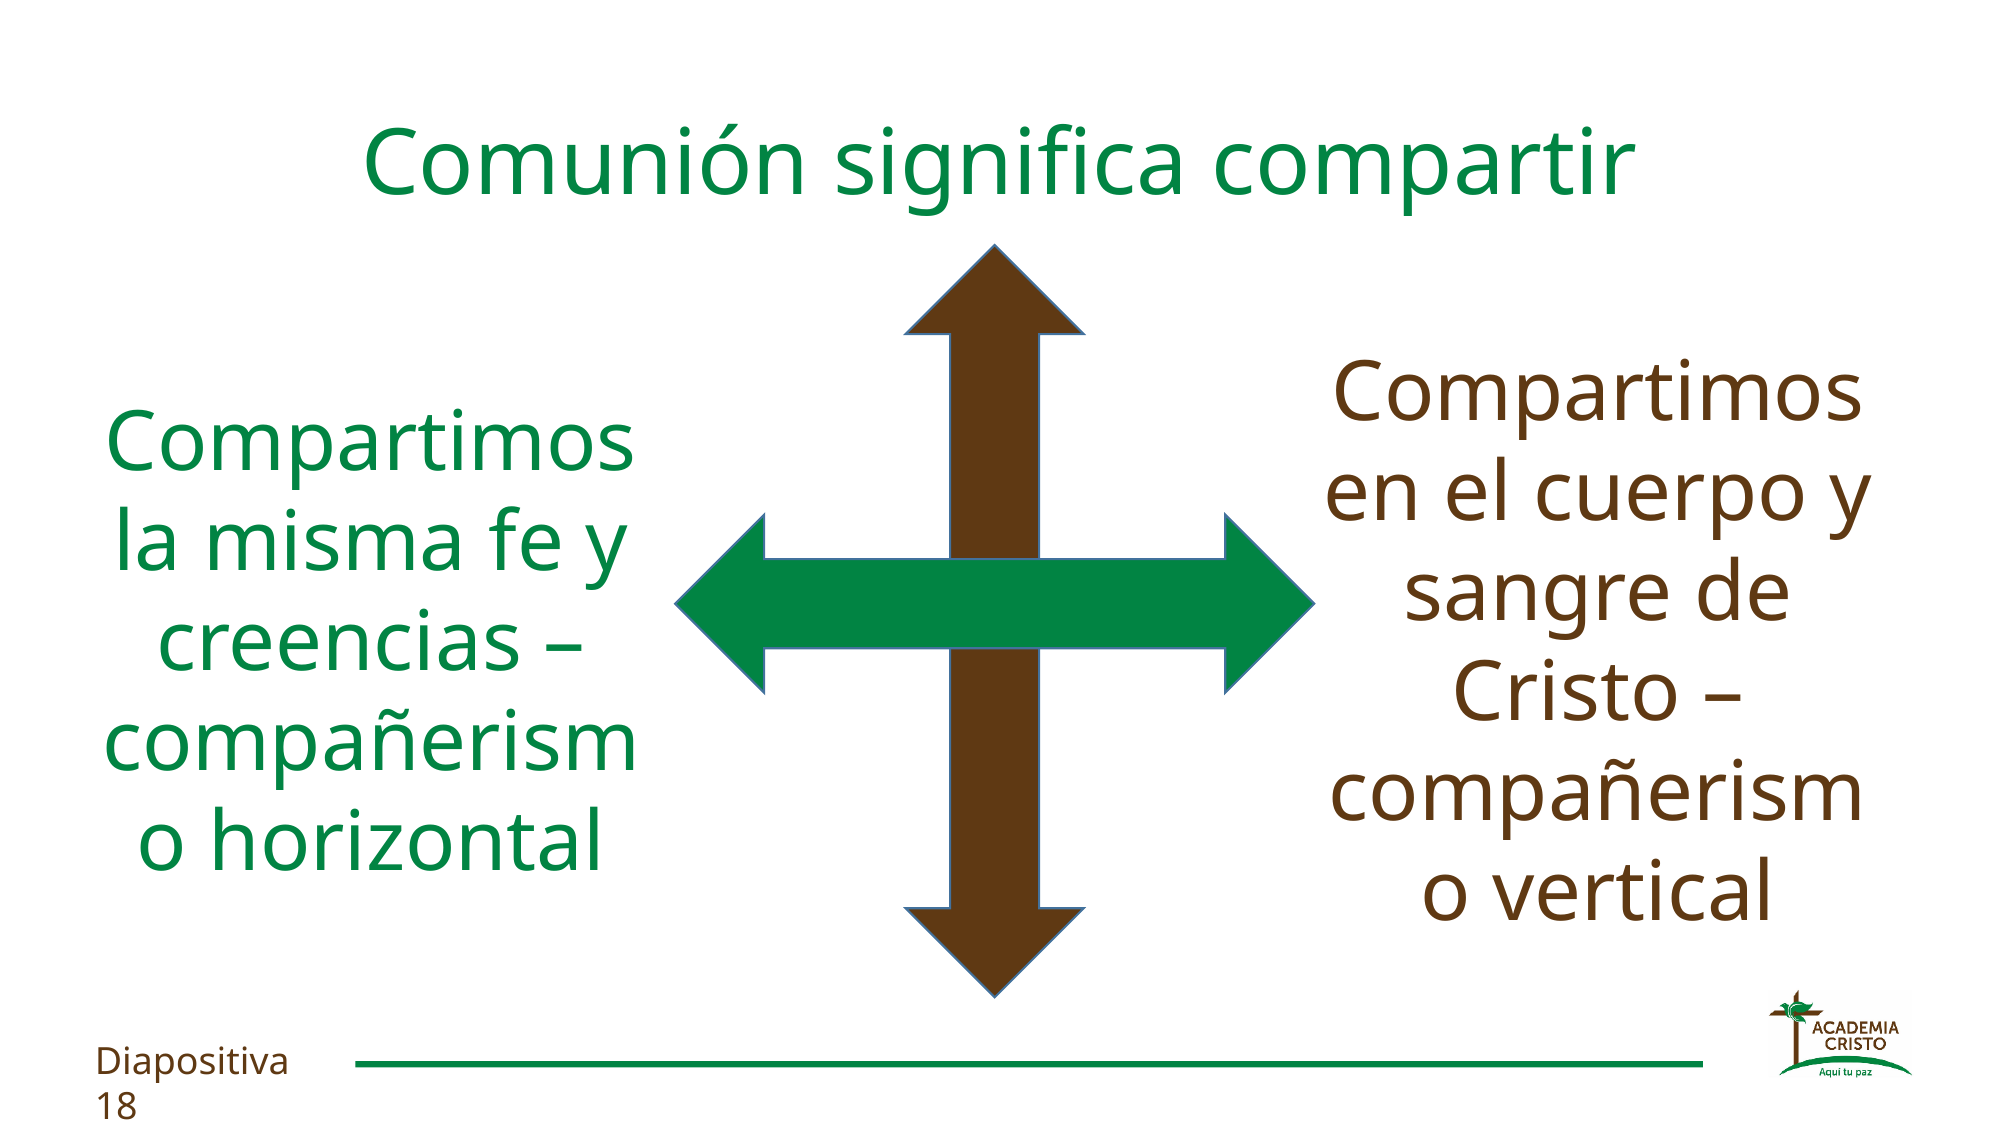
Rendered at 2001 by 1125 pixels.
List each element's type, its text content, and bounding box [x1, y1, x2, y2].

text_box [903, 243, 1087, 558]
text_box Comunión significa compartir [232, 95, 1768, 220]
text_box Compartimos en el cuerpo y sangre de Cristo – compañerismo vertical [1308, 330, 1888, 945]
text_box Diapositiva 18 [80, 1029, 339, 1125]
text_box [903, 650, 1087, 999]
picture [1760, 984, 1922, 1091]
text_box [673, 512, 1316, 696]
text_box Compartimos la misma fe y creencias – compañerismo horizontal [84, 379, 658, 895]
